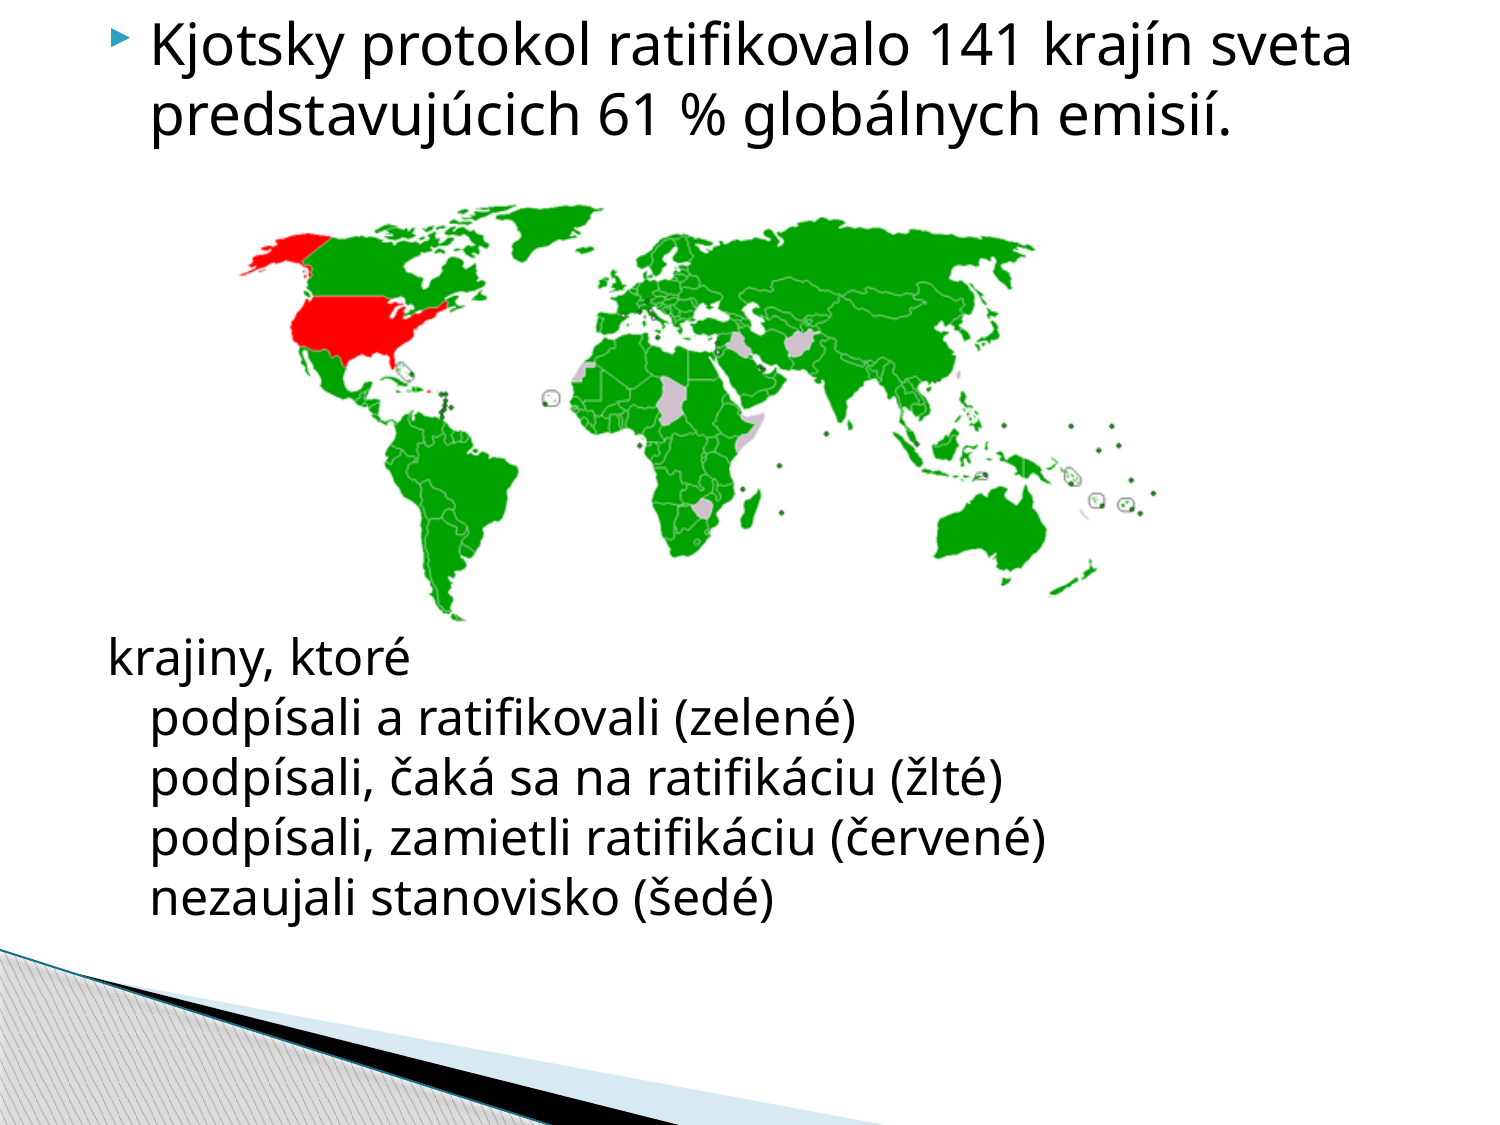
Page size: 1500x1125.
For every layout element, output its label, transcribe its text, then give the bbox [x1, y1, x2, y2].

picture [234, 198, 1173, 634]
list Kjotsky protokol ratifikovalo 141 krajín sveta predstavujúcich 61 % globálnych emisií. krajiny, ktoré podpísali a ratifikovali (zelené) podpísali, čaká sa na ratifikáciu (žlté) podpísali, zamietli ratifikáciu (červené) nezaujali stanovisko (šedé) [75, 0, 1425, 1005]
